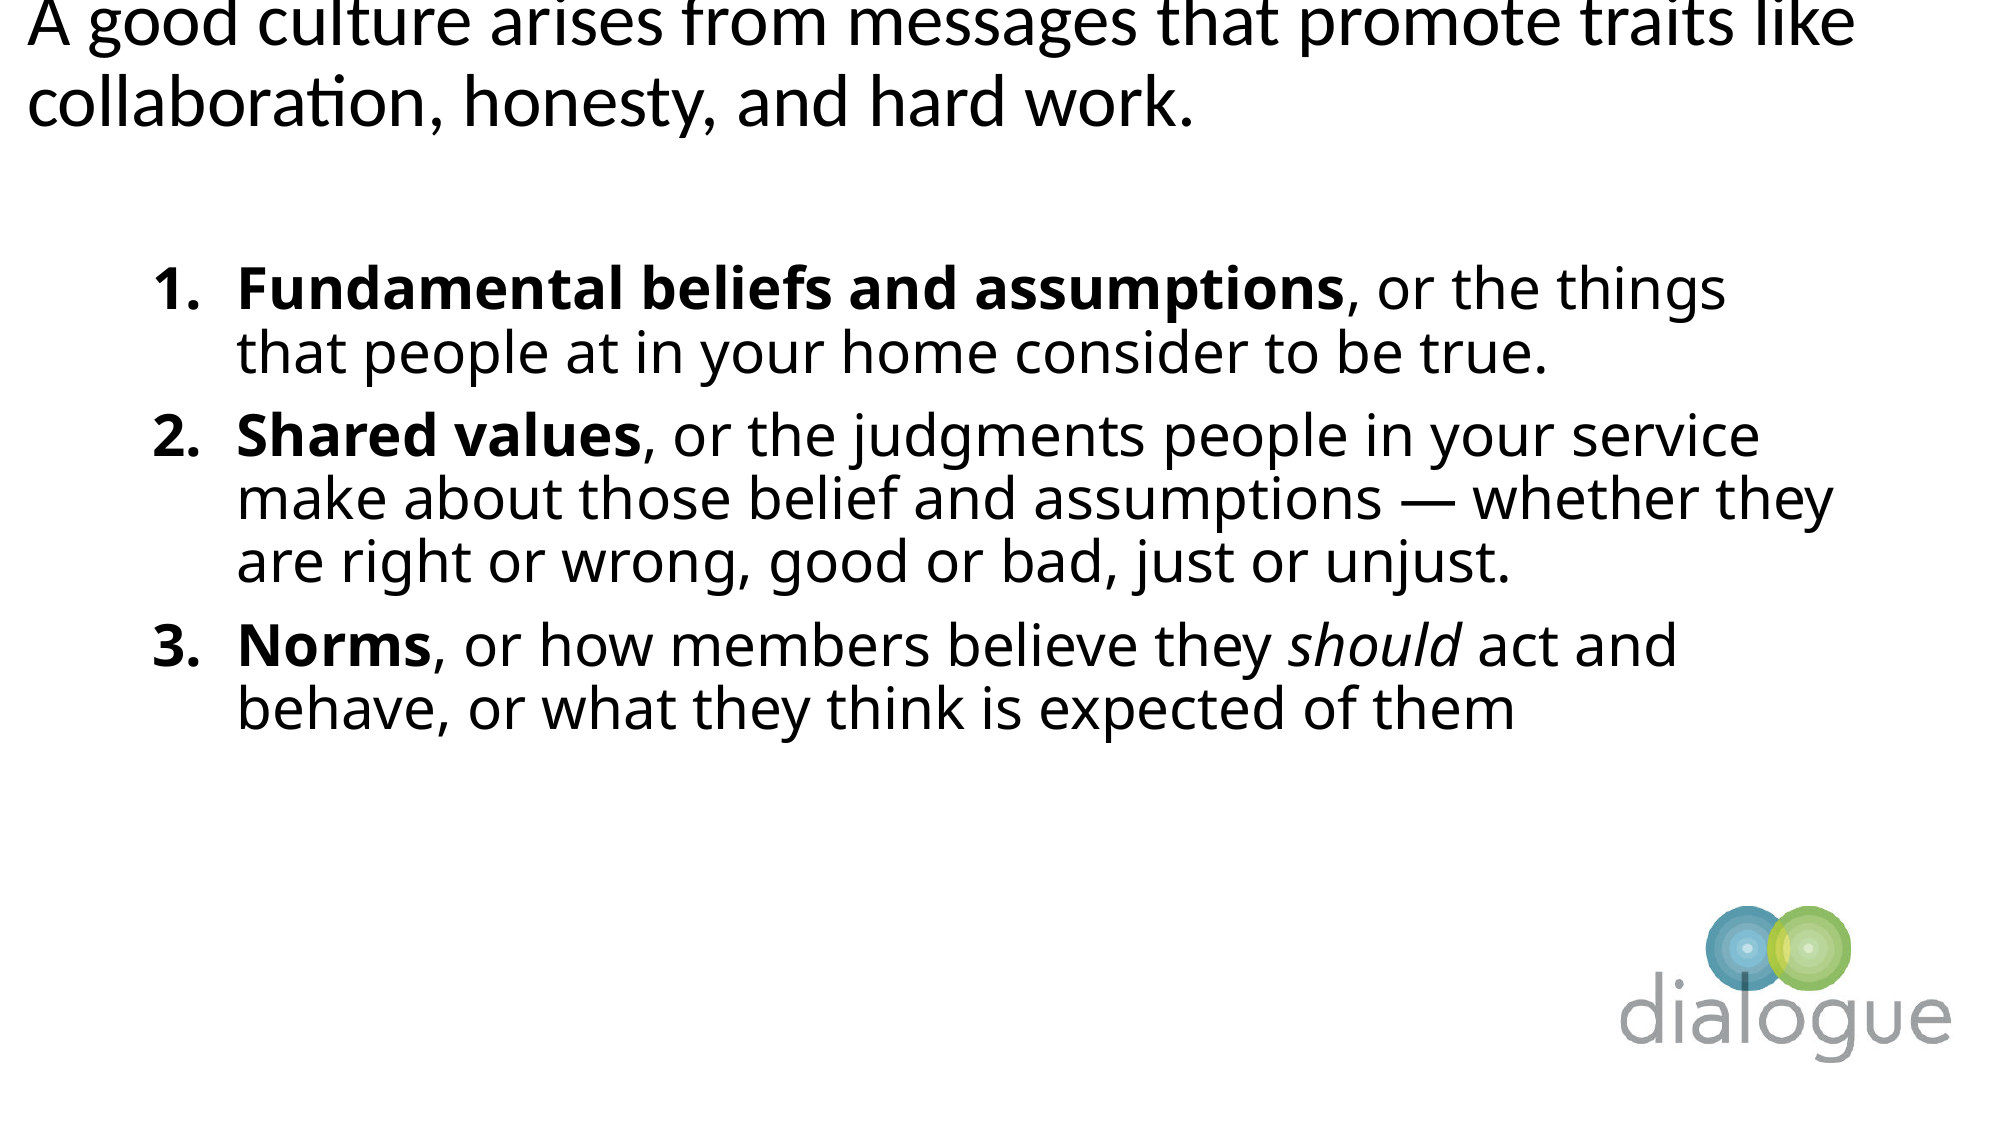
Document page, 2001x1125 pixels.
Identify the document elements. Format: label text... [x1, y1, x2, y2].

picture [1616, 906, 1954, 1063]
title A good culture arises from messages that promote traits like collaboration, honesty, and hard work. [12, 0, 1987, 214]
list Fundamental beliefs and assumptions, or the things that people at in your home consider to be true. Shared values, or the judgments people in your service make about those belief and assumptions — whether they are right or wrong, good or bad, just or unjust. Norms, or how members believe they should act and behave, or what they think is expected of them [137, 252, 1863, 1099]
